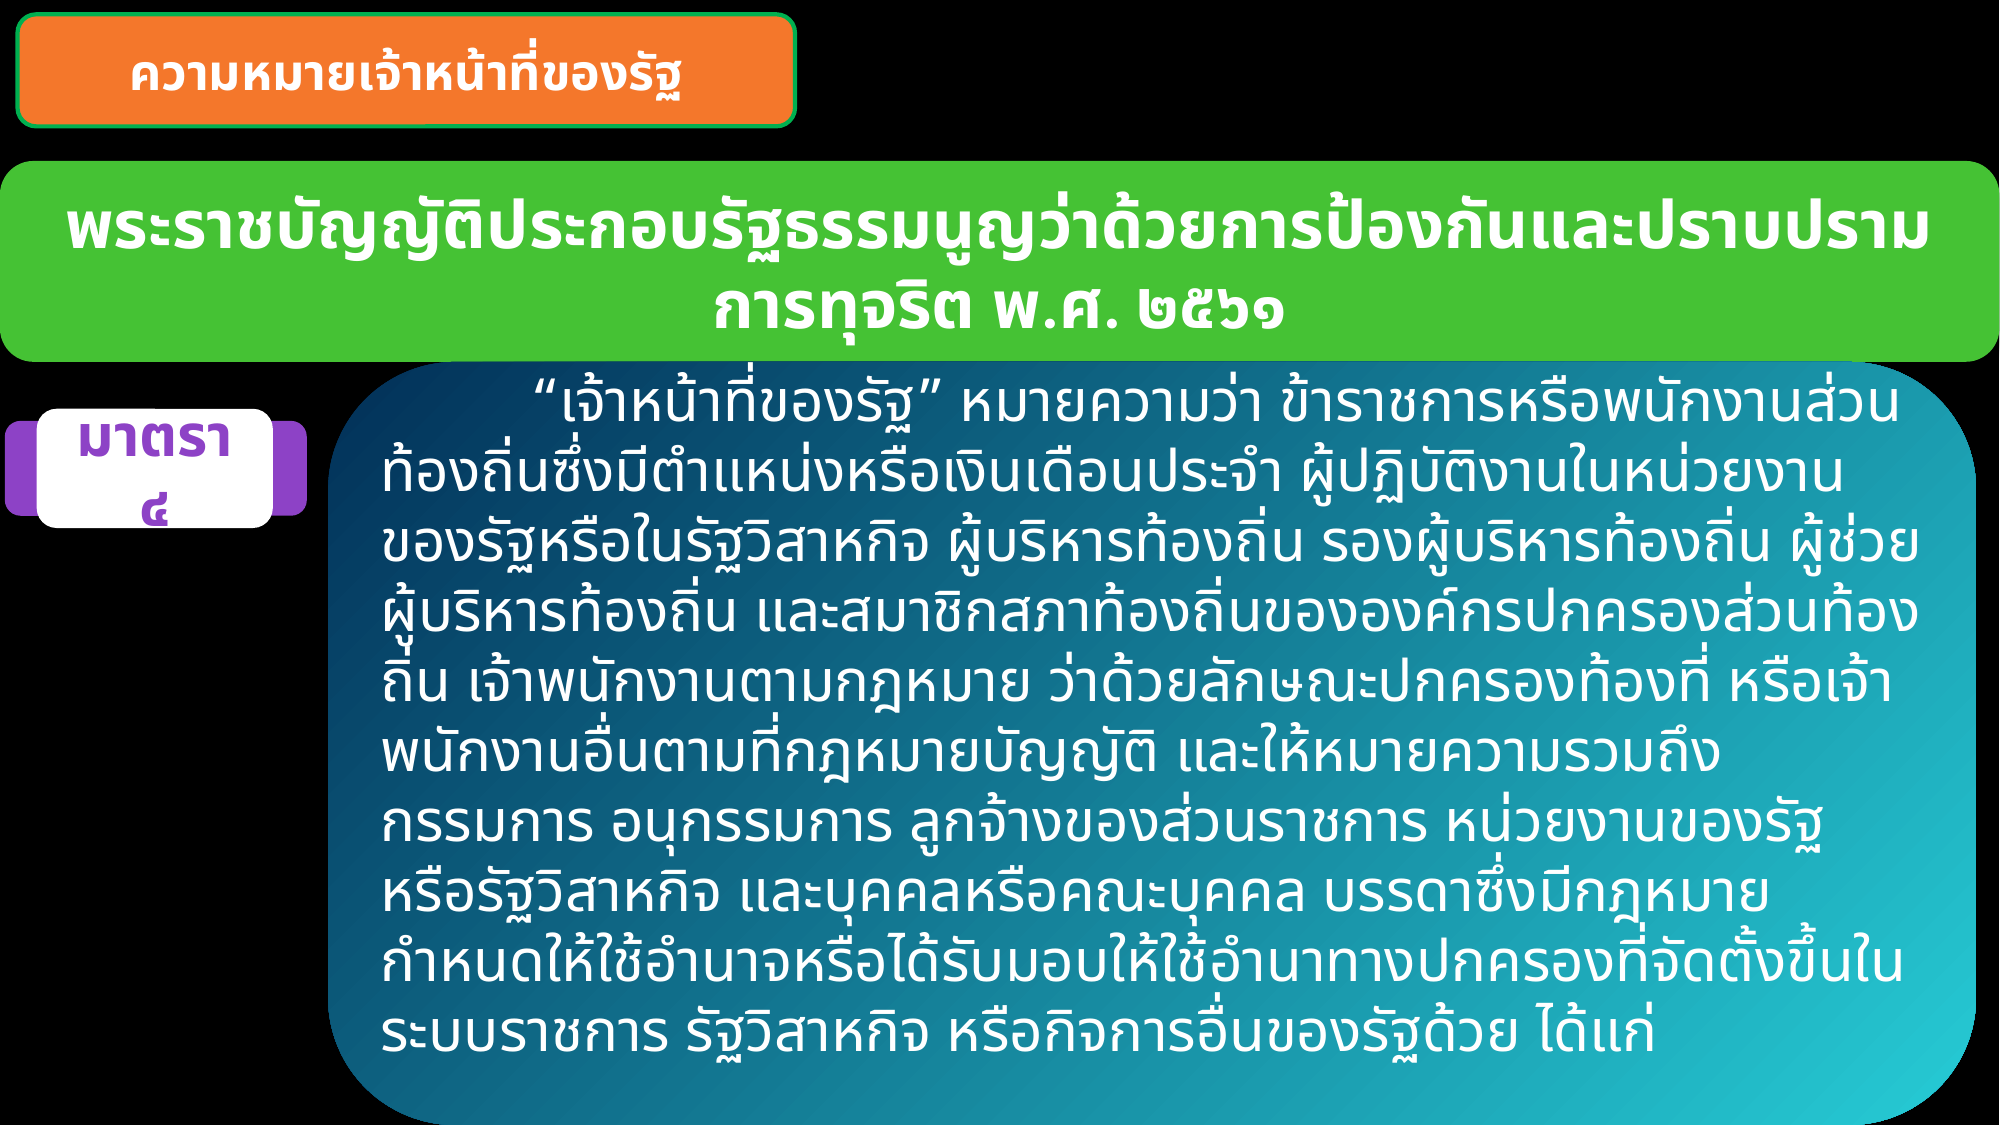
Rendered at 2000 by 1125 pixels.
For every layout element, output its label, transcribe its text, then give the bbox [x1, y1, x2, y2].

text_box พระราชบัญญัติประกอบรัฐธรรมนูญว่าด้วยการป้องกันและปราบปราม การทุจริต พ.ศ. ๒๕๖๑ [0, 158, 2000, 364]
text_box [4, 408, 308, 529]
text_box ความหมายเจ้าหน้าที่ของรัฐ [15, 12, 798, 129]
text_box “เจ้าหน้าที่ของรัฐ” หมายความว่า ข้าราชการหรือพนักงานส่วนท้องถิ่นซึ่งมีตำแหน่งหรือเงินเดือนประจำ ผู้ปฏิบัติงานในหน่วยงานของรัฐหรือในรัฐวิสาหกิจ ผู้บริหารท้องถิ่น รองผู้บริหารท้องถิ่น ผู้ช่วยผู้บริหารท้องถิ่น และสมาชิกสภาท้องถิ่นขององค์กรปกครองส่วนท้องถิ่น เจ้าพนักงานตามกฎหมาย ว่าด้วยลักษณะปกครองท้องที่ หรือเจ้าพนักงานอื่นตามที่กฎหมายบัญญัติ และให้หมายความรวมถึงกรรมการ อนุกรรมการ ลูกจ้างของส่วนราชการ หน่วยงานของรัฐ หรือรัฐวิสาหกิจ และบุคคลหรือคณะบุคคล บรรดาซึ่งมีกฎหมายกำหนดให้ใช้อำนาจหรือได้รับมอบให้ใช้อำนาทางปกครองที่จัดตั้งขึ้นในระบบราชการ รัฐวิสาหกิจ หรือกิจการอื่นของรัฐด้วย ได้แก่ [326, 359, 1979, 1125]
